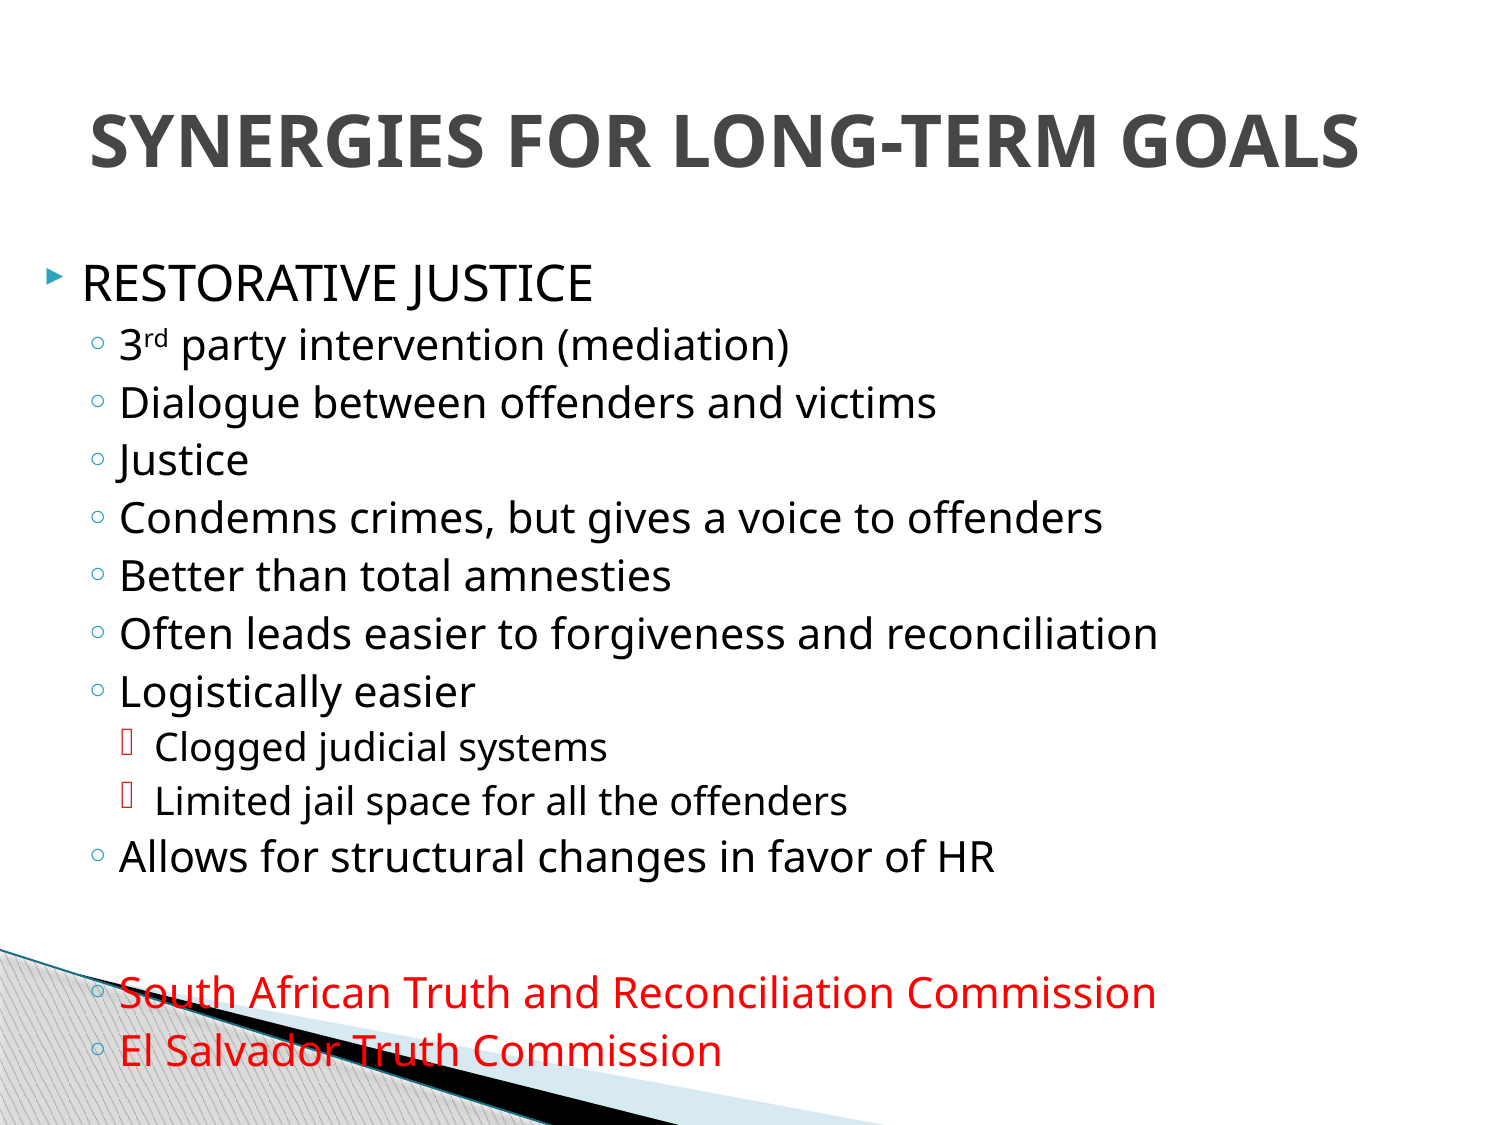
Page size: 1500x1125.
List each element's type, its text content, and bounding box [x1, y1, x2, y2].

list RESTORATIVE JUSTICE 3rd party intervention (mediation) Dialogue between offenders and victims Justice Condemns crimes, but gives a voice to offenders Better than total amnesties Often leads easier to forgiveness and reconciliation Logistically easier Clogged judicial systems Limited jail space for all the offenders Allows for structural changes in favor of HR South African Truth and Reconciliation Commission El Salvador Truth Commission [12, 243, 1475, 1088]
title SYNERGIES FOR LONG-TERM GOALS [75, 45, 1425, 233]
